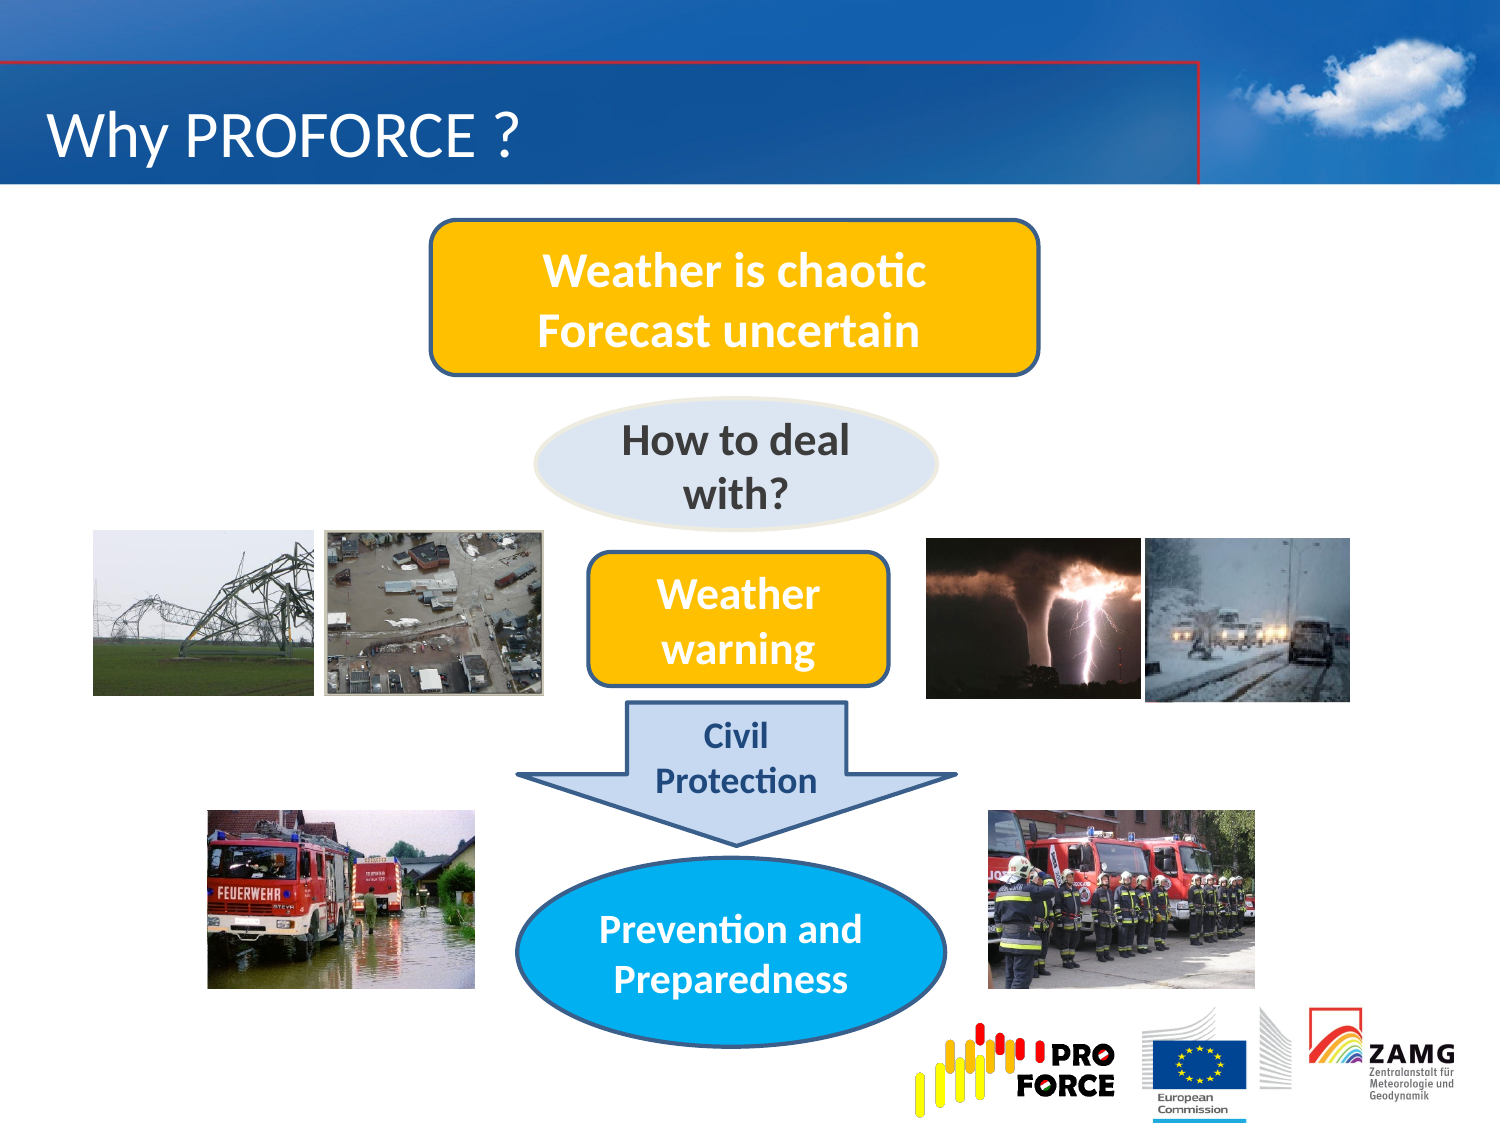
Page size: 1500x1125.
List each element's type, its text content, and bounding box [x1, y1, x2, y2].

text_box Weather is chaotic Forecast uncertain [428, 217, 1041, 378]
text_box Civil Protection [515, 700, 959, 848]
text_box Weather warning [586, 549, 891, 689]
list Why PROFORCE ? [31, 83, 1173, 155]
text_box How to deal with? [533, 396, 940, 533]
picture [0, 0, 1500, 1125]
text_box Prevention and Preparedness [515, 855, 948, 1049]
